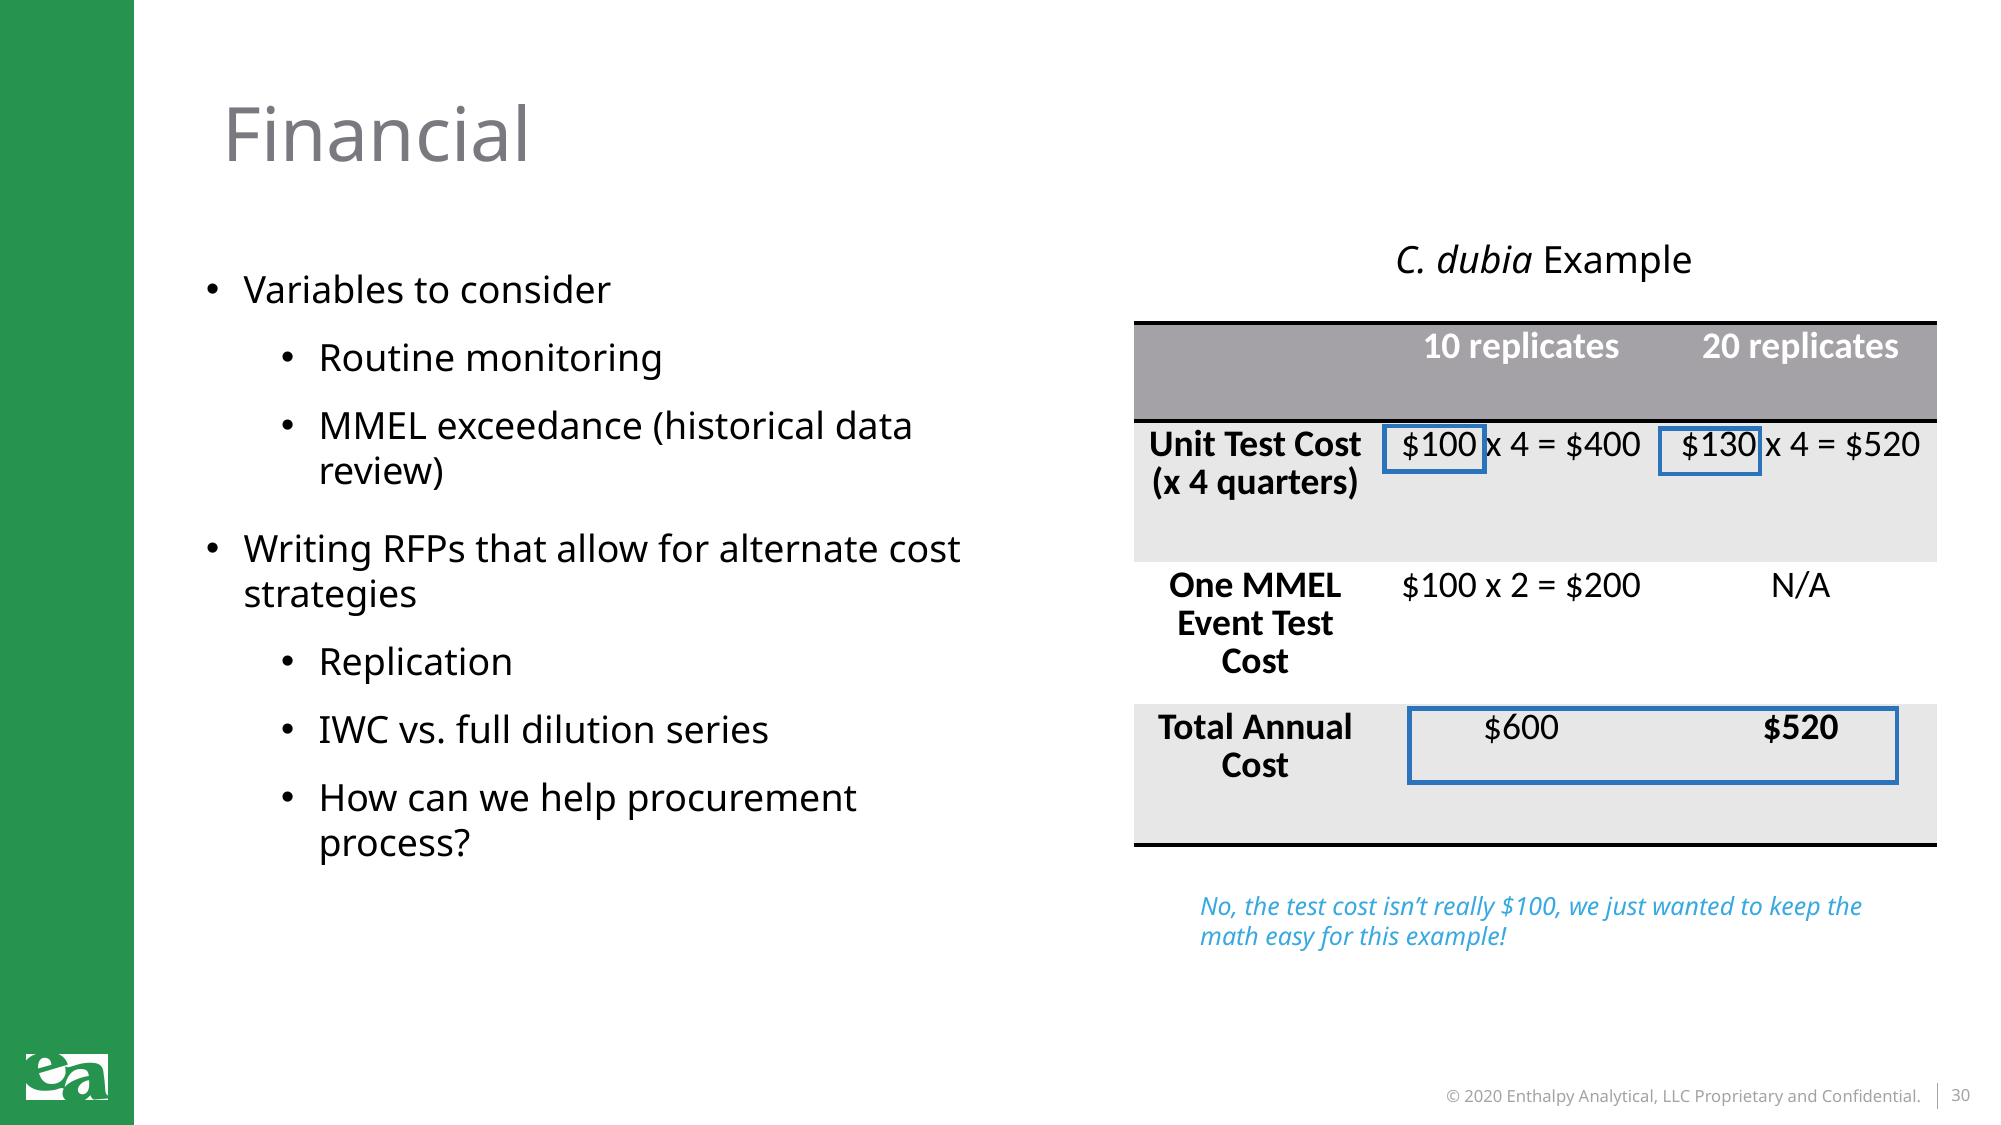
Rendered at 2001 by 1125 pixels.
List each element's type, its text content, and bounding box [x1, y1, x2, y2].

text_box [239, 240, 1043, 981]
table_cell $100 x 4 = $400 [1377, 423, 1665, 562]
table_cell $520 [1665, 704, 1937, 843]
text_box C. dubia Example [1380, 228, 1708, 289]
table_cell N/A [1665, 562, 1937, 704]
list Financial [207, 41, 1248, 184]
text_box [1409, 708, 1898, 784]
text_box [1659, 427, 1761, 475]
text_box [1384, 425, 1486, 473]
text_box [1054, 251, 1858, 991]
table_cell $130 x 4 = $520 [1665, 423, 1937, 562]
text_box No, the test cost isn’t really $100, we just wanted to keep the math easy for this example! [1185, 882, 1898, 958]
table_cell One MMEL Event Test Cost [1134, 562, 1377, 704]
table_cell $600 [1377, 704, 1665, 843]
table_header [1134, 325, 1377, 419]
table_header 20 replicates [1665, 325, 1937, 419]
table_cell Total Annual Cost [1134, 704, 1377, 843]
table_cell $100 x 2 = $200 [1377, 562, 1665, 704]
table_header 10 replicates [1377, 325, 1665, 419]
text_box Variables to consider Routine monitoring MMEL exceedance (historical data review) Writing RFPs that allow for alternate cost strategies Replication IWC vs. full dilution series How can we help procurement process? [191, 258, 995, 999]
picture [26, 1054, 108, 1100]
table_cell Unit Test Cost (x 4 quarters) [1134, 423, 1377, 562]
